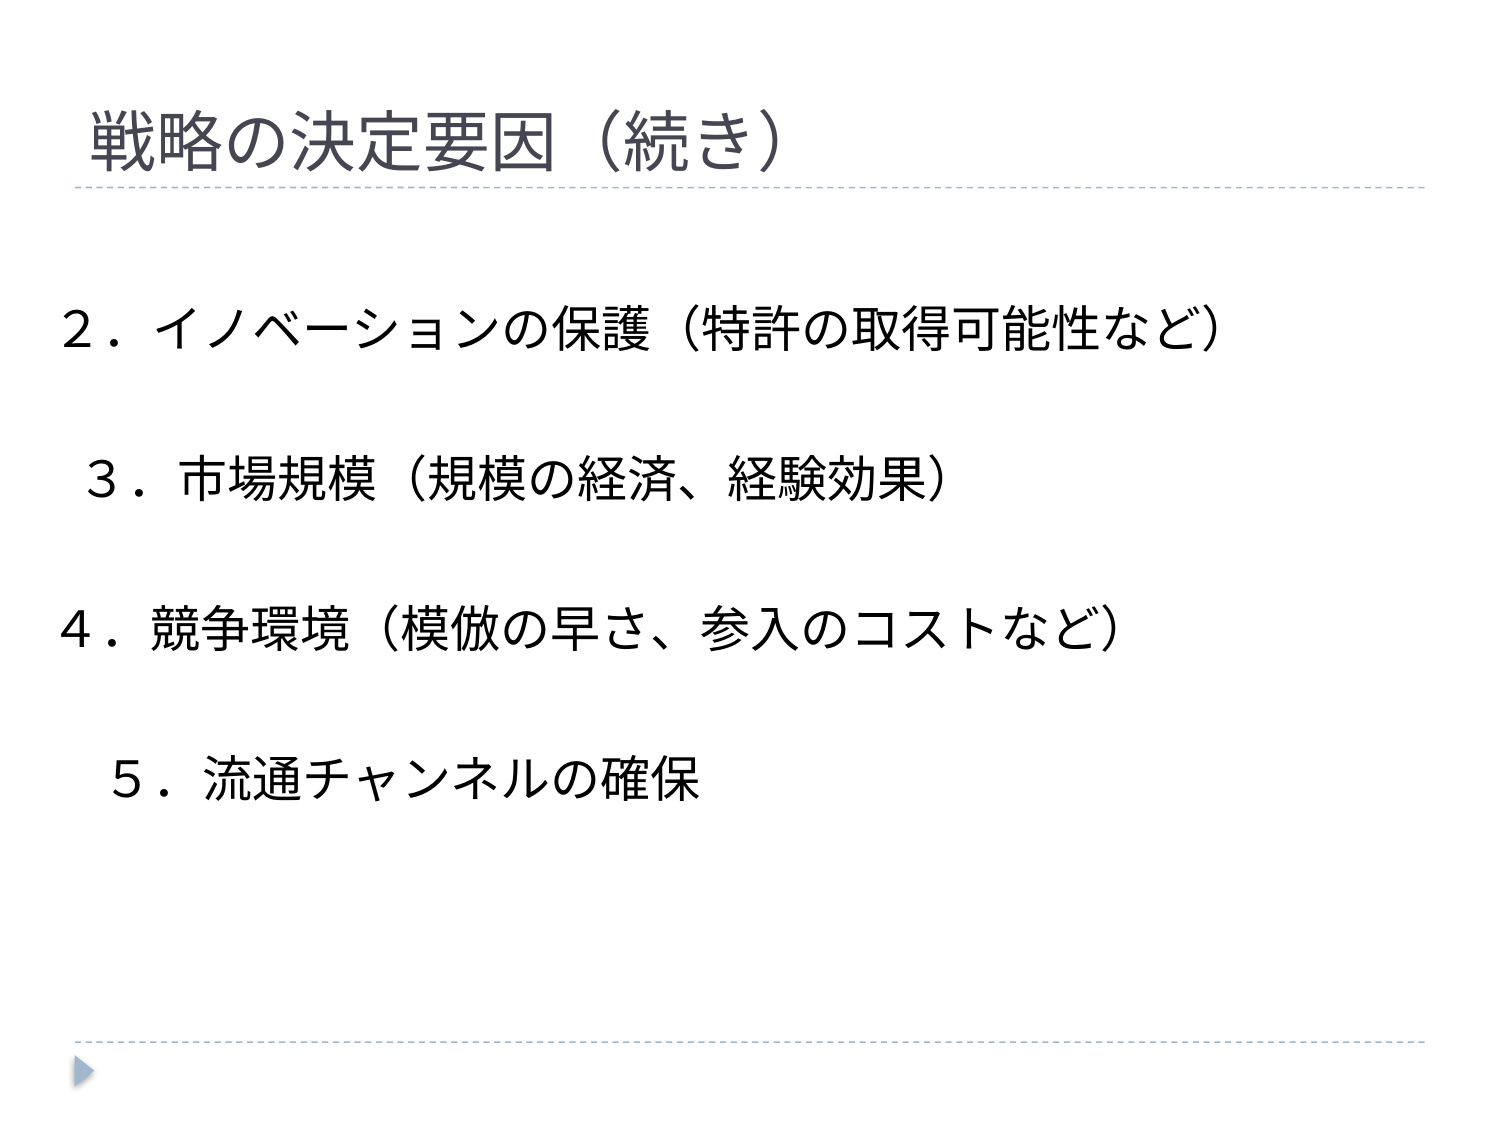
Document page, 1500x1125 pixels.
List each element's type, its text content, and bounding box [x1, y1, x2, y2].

text_box ３．市場規模（規模の経済、経験効果） [62, 439, 993, 515]
text_box ５．流通チャンネルの確保 [87, 739, 716, 815]
text_box ４．競争環境（模倣の早さ、参入のコストなど） [35, 589, 1165, 665]
text_box ２．イノベーションの保護（特許の取得可能性など） [37, 289, 1266, 365]
title 戦略の決定要因（続き） [75, 24, 1425, 188]
